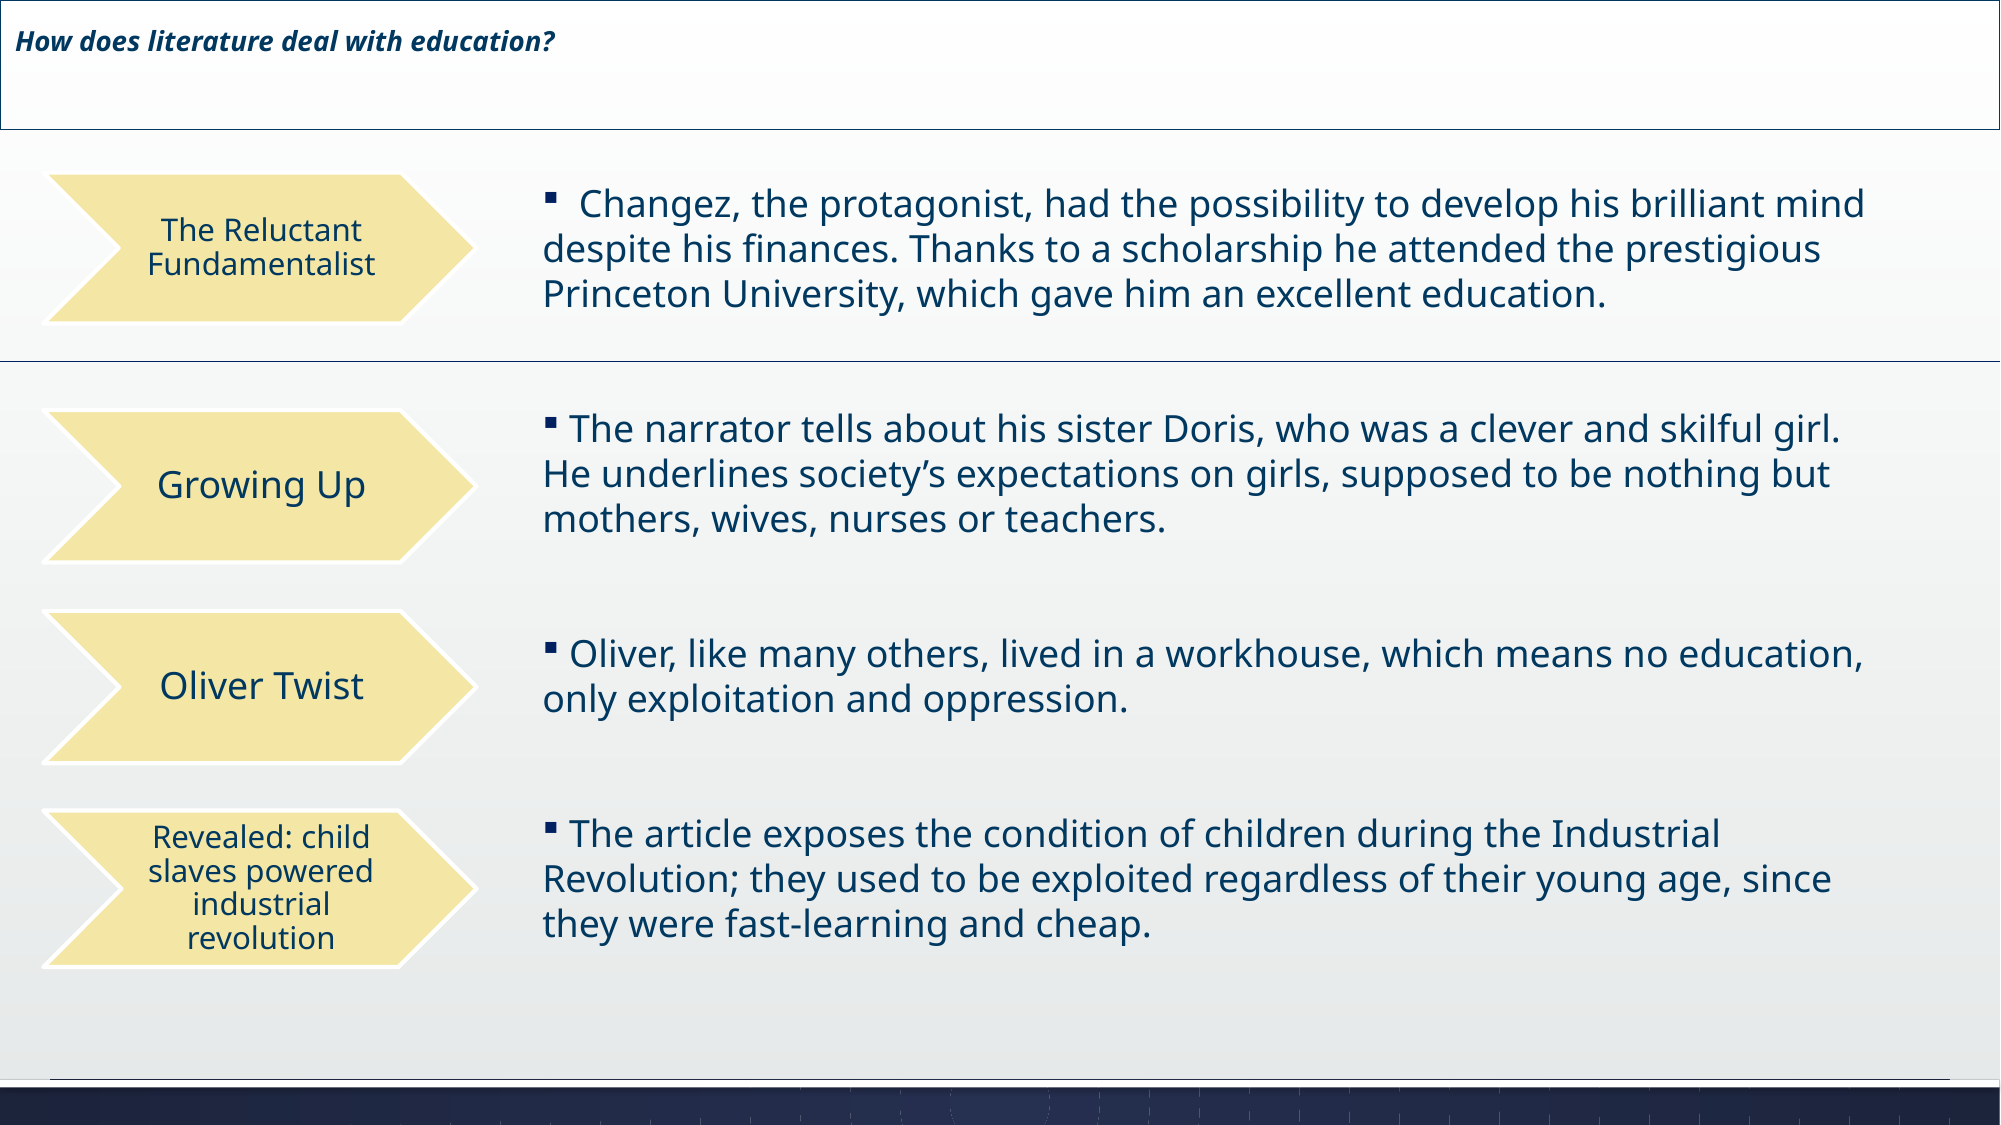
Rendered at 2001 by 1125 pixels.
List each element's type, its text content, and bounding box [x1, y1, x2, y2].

title How does literature deal with education? [0, 0, 2000, 130]
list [19, 373, 504, 1065]
text_box Changez, the protagonist, had the possibility to develop his brilliant mind despite his finances. Thanks to a scholarship he attended the prestigious Princeton University, which gave him an excellent education. The narrator tells about his sister Doris, who was a clever and skilful girl. He underlines society’s expectations on girls, supposed to be nothing but mothers, wives, nurses or teachers. Oliver, like many others, lived in a workhouse, which means no education, only exploitation and oppression. The article exposes the condition of children during the Industrial Revolution; they used to be exploited regardless of their young age, since they were fast-learning and cheap. [527, 373, 1886, 953]
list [19, 172, 504, 361]
text_box Changez, the protagonist, had the possibility to develop his brilliant mind despite his finances. Thanks to a scholarship he attended the prestigious Princeton University, which gave him an excellent education. The narrator tells about his sister Doris, who was a clever and skilful girl. He underlines society’s expectations on girls, supposed to be nothing but mothers, wives, nurses or teachers. Oliver, like many others, lived in a workhouse, which means no education, only exploitation and oppression. The article exposes the condition of children during the Industrial Revolution; they used to be exploited regardless of their young age, since they were fast-learning and cheap. [527, 172, 1886, 361]
